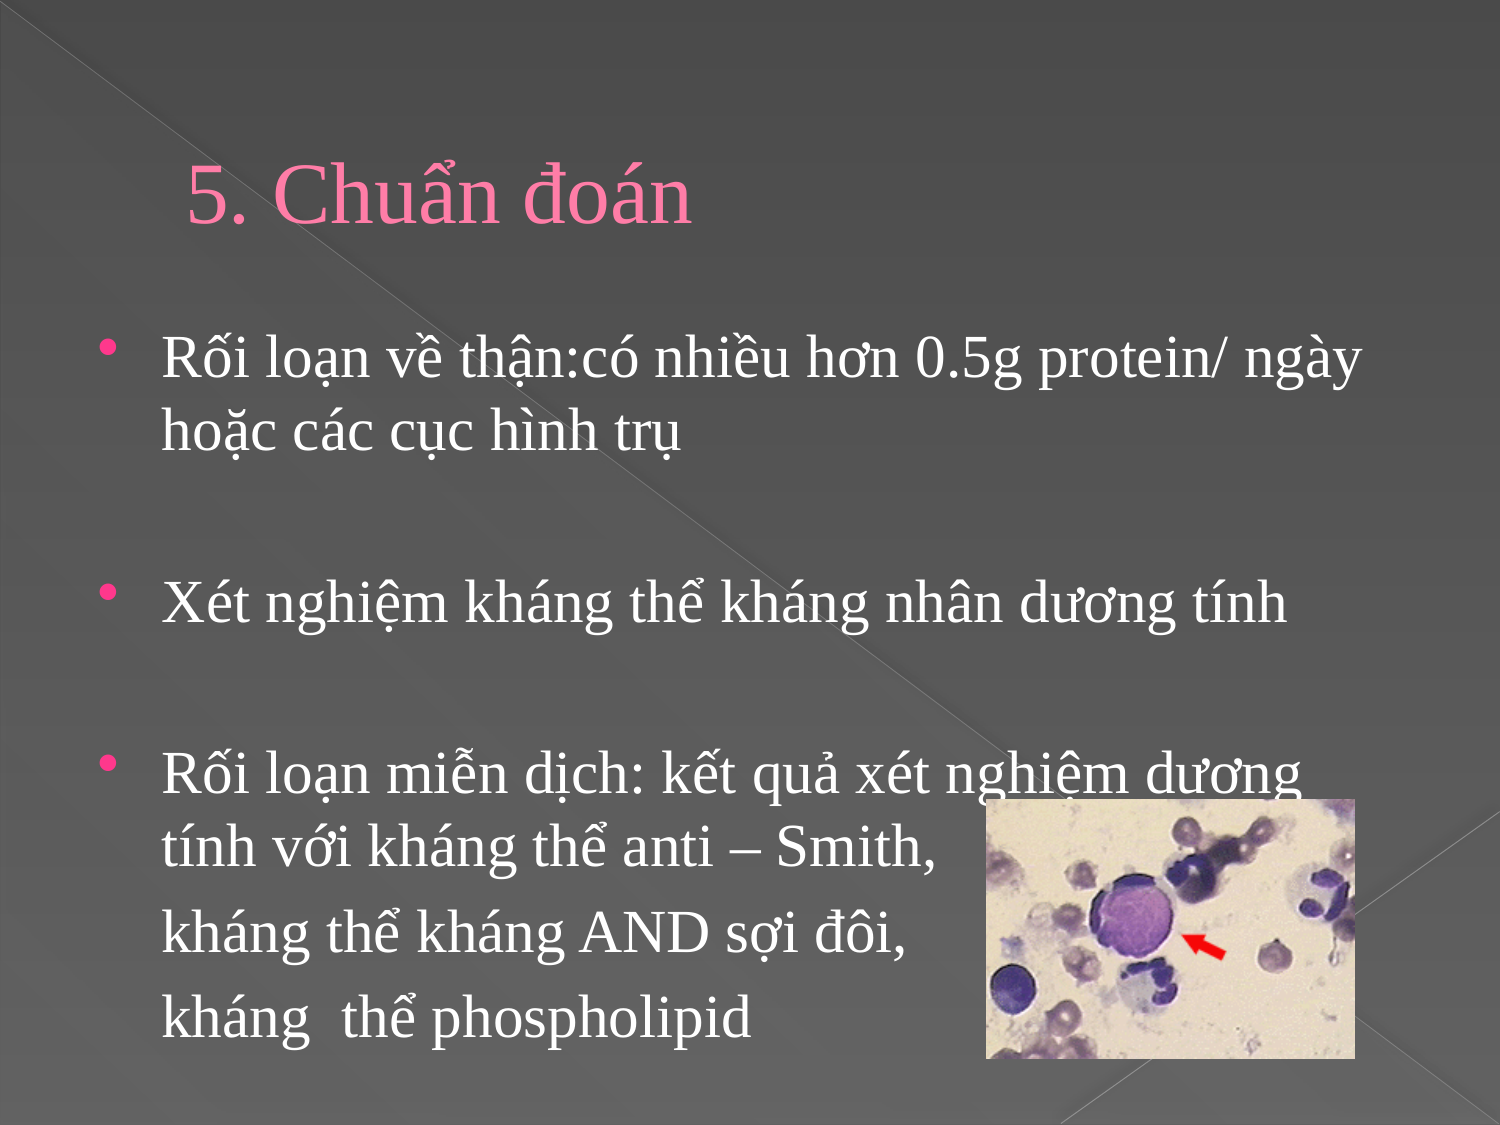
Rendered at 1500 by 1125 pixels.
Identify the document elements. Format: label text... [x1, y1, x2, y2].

list Rối loạn về thận:có nhiều hơn 0.5g protein/ ngày hoặc các cục hình trụ Xét nghiệm kháng thể kháng nhân dương tính Rối loạn miễn dịch: kết quả xét nghiệm dương tính với kháng thể anti – Smith, kháng thể kháng AND sợi đôi, kháng thể phospholipid [75, 308, 1425, 1059]
title 5. Chuẩn đoán [90, 74, 1441, 304]
picture [985, 799, 1356, 1060]
